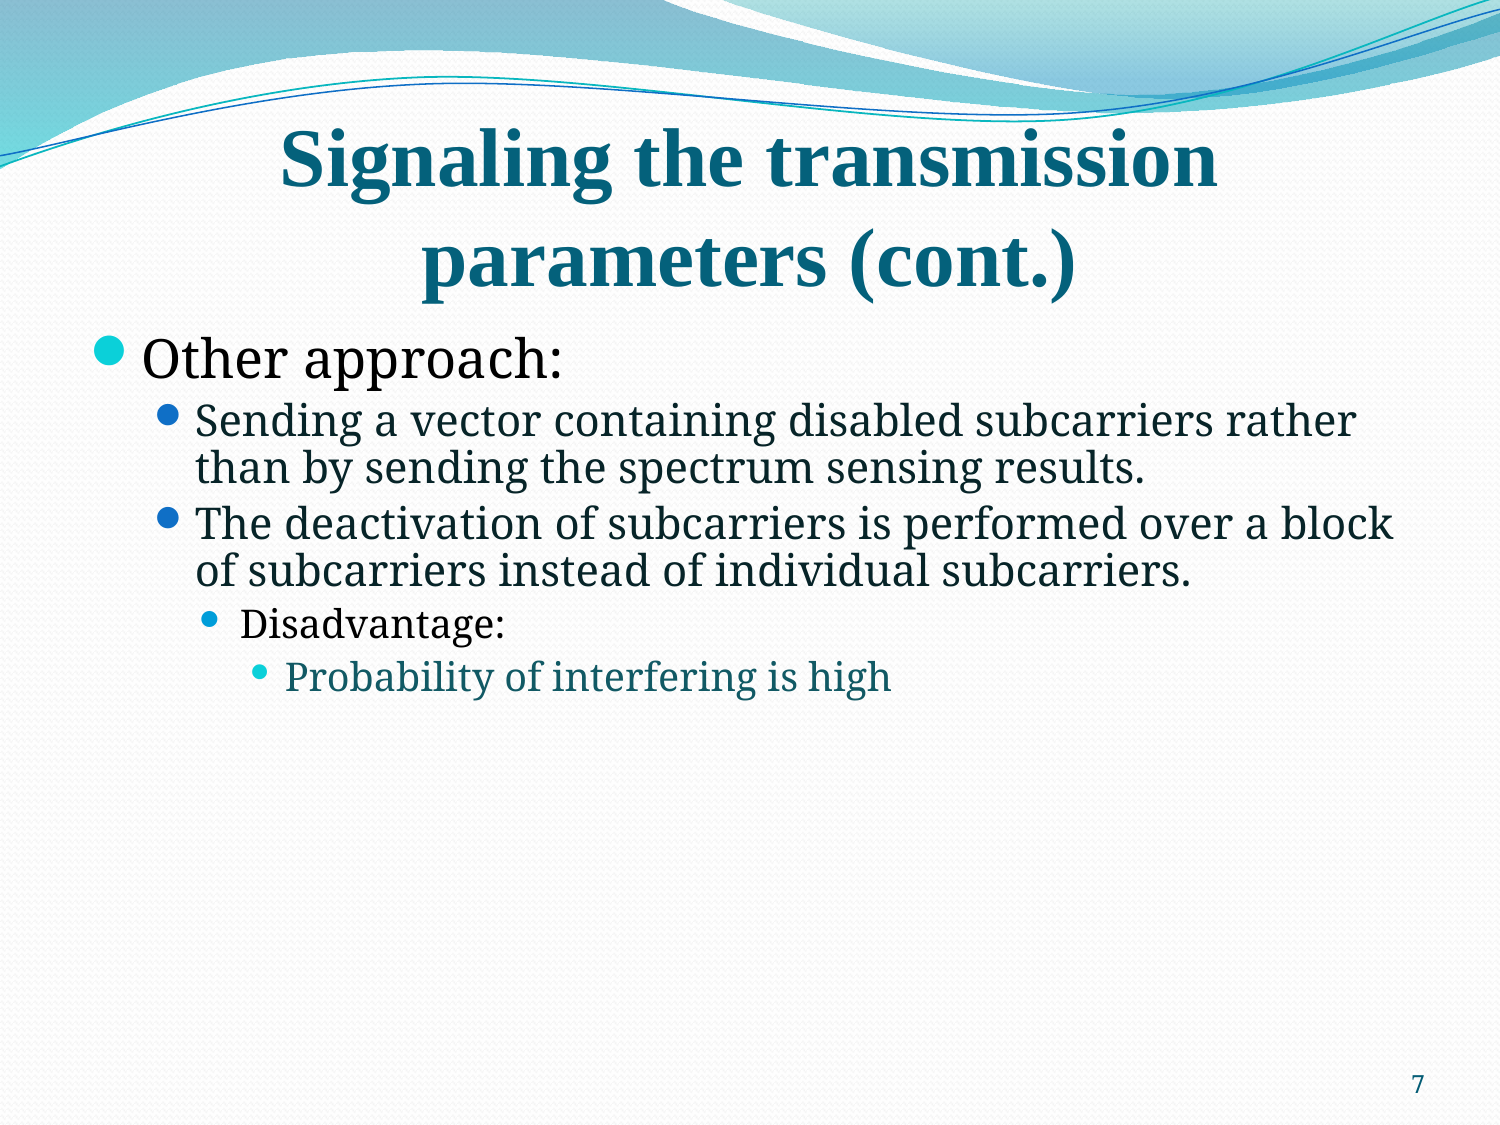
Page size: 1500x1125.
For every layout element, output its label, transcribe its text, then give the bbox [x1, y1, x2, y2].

title Signaling the transmission parameters (cont.) [75, 115, 1425, 303]
slide_number 7 [1299, 1042, 1425, 1103]
list Other approach: Sending a vector containing disabled subcarriers rather than by sending the spectrum sensing results. The deactivation of subcarriers is performed over a block of subcarriers instead of individual subcarriers. Disadvantage: Probability of interfering is high [75, 317, 1425, 1038]
